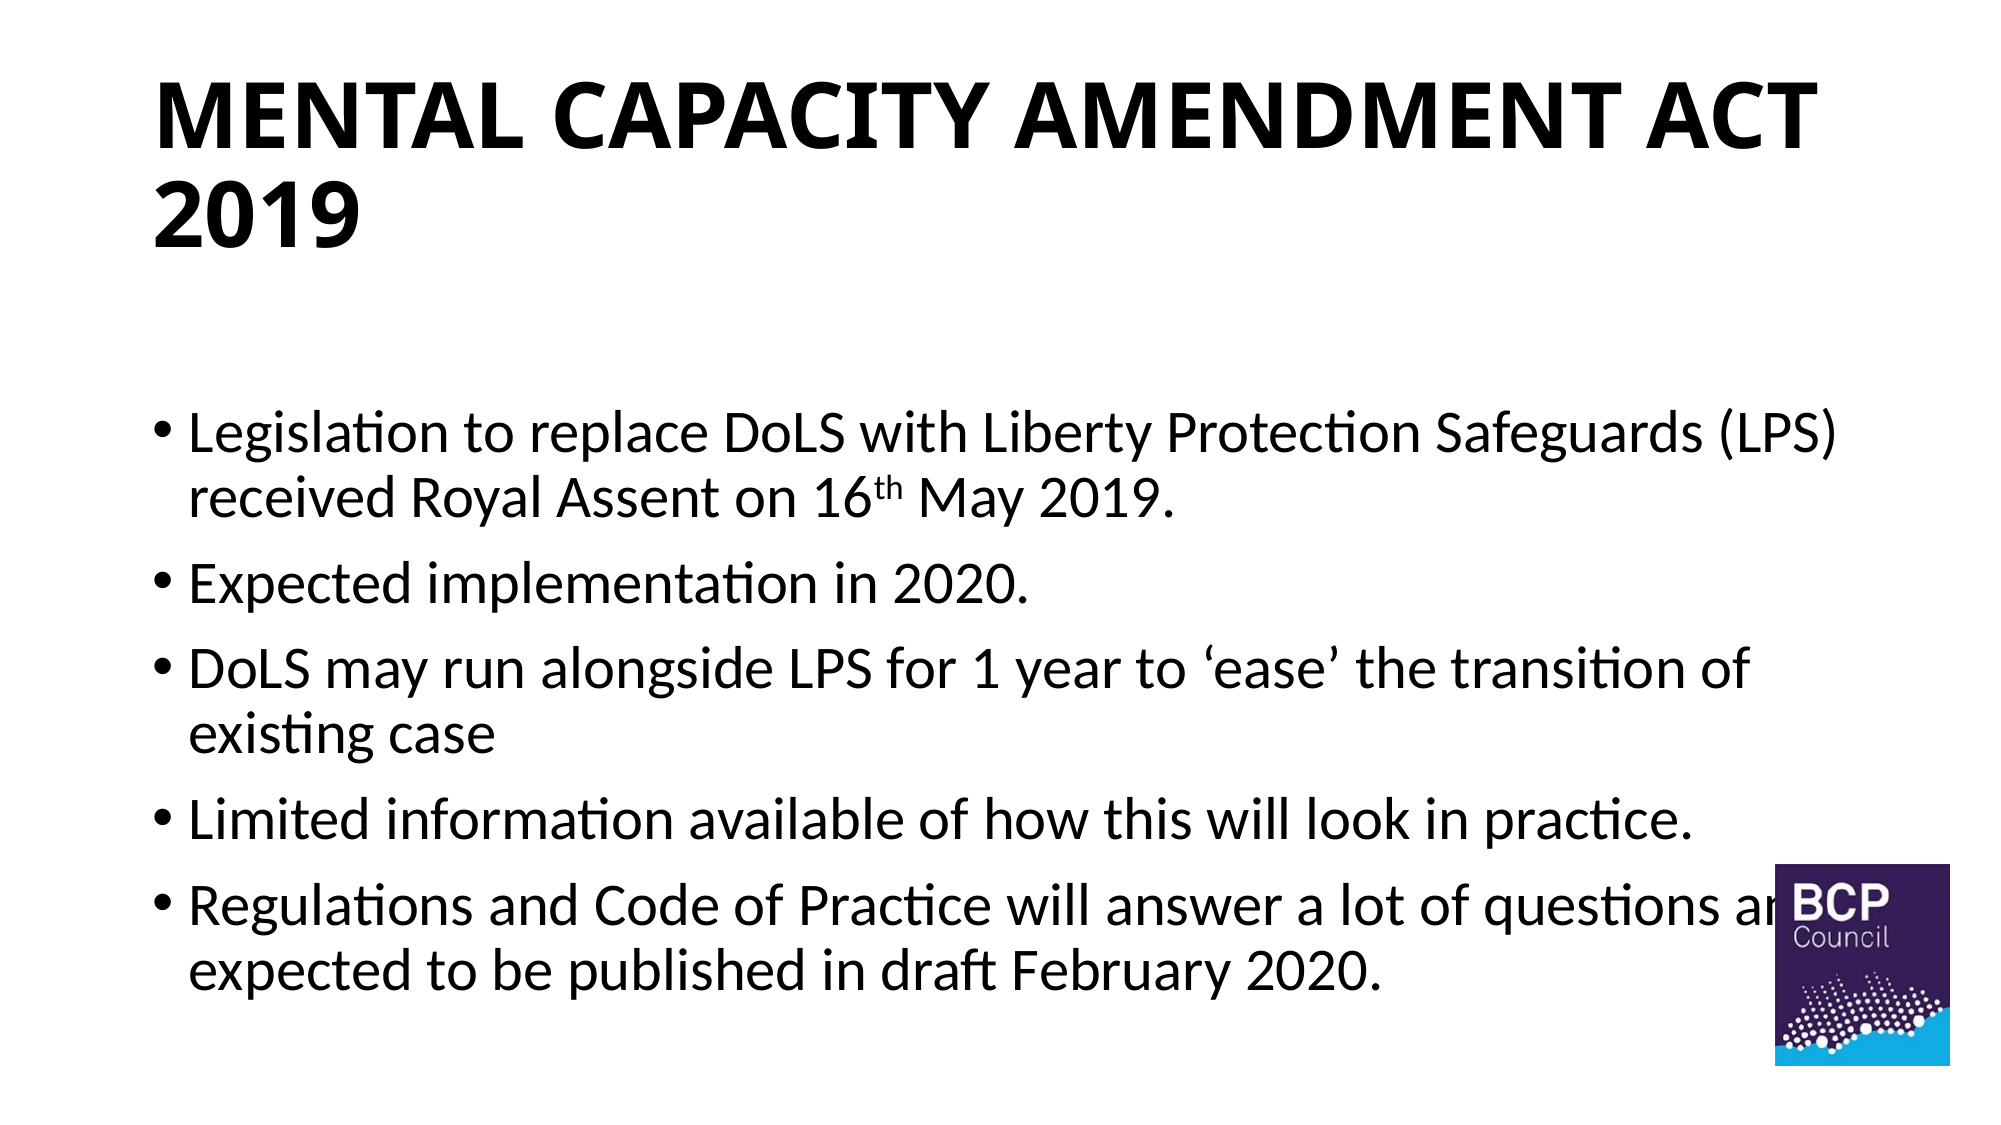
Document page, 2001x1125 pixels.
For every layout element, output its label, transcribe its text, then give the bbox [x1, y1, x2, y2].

list Legislation to replace DoLS with Liberty Protection Safeguards (LPS) received Royal Assent on 16th May 2019. Expected implementation in 2020. DoLS may run alongside LPS for 1 year to ‘ease’ the transition of existing case Limited information available of how this will look in practice. Regulations and Code of Practice will answer a lot of questions and expected to be published in draft February 2020. [137, 299, 1863, 1014]
title MENTAL CAPACITY AMENDMENT ACT 2019 [137, 59, 1863, 278]
picture [1775, 864, 1950, 1055]
